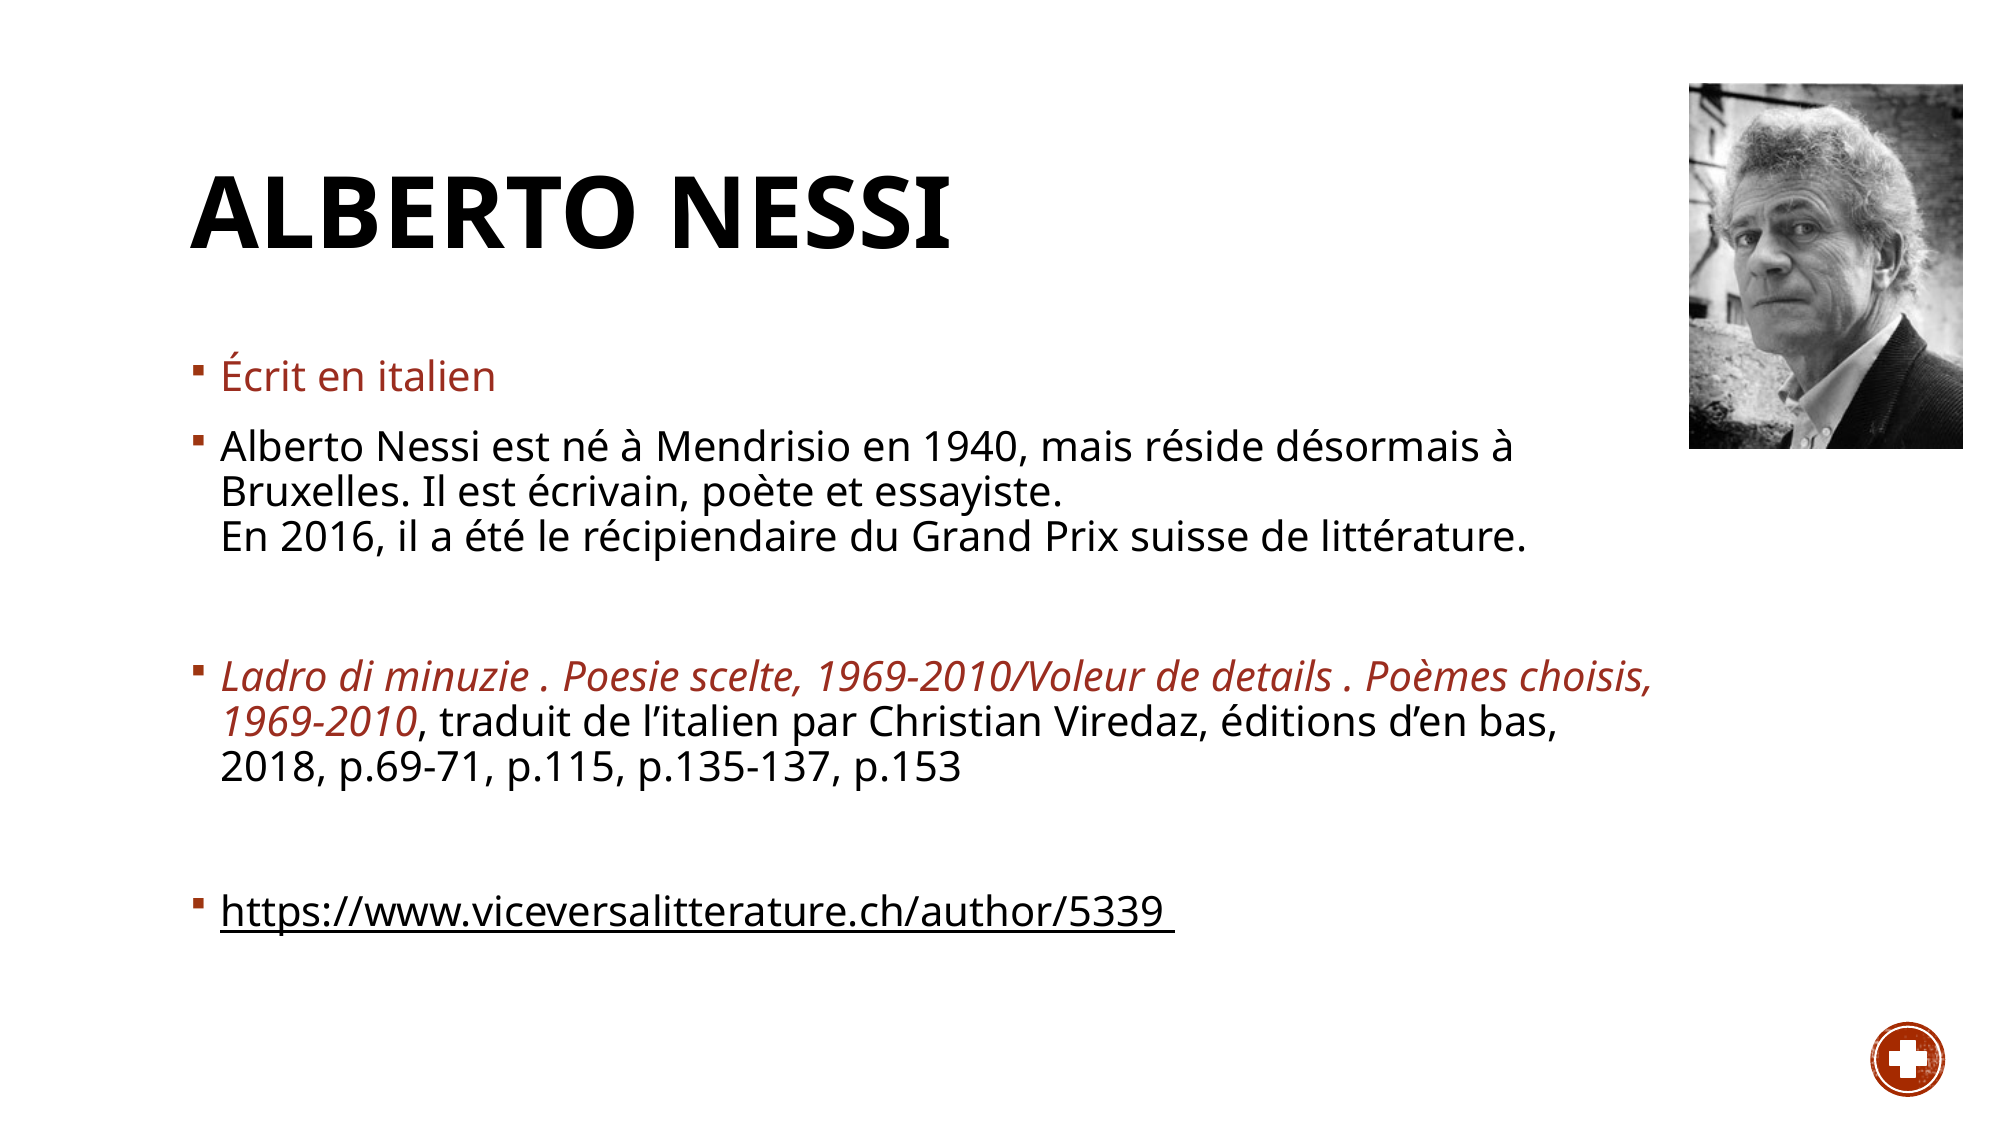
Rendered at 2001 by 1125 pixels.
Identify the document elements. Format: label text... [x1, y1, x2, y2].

picture [1689, 83, 1963, 449]
list Écrit en italien Alberto Nessi est né à Mendrisio en 1940, mais réside désormais à Bruxelles. Il est écrivain, poète et essayiste. En 2016, il a été le récipiendaire du Grand Prix suisse de littérature. Ladro di minuzie . Poesie scelte, 1969-2010/Voleur de details . Poèmes choisis, 1969-2010, traduit de l’italien par Christian Viredaz, éditions d’en bas, 2018, p.69-71, p.115, p.135-137, p.153 https://www.viceversalitterature.ch/author/5339 [175, 347, 1690, 1012]
title Alberto Nessi [175, 83, 1689, 347]
